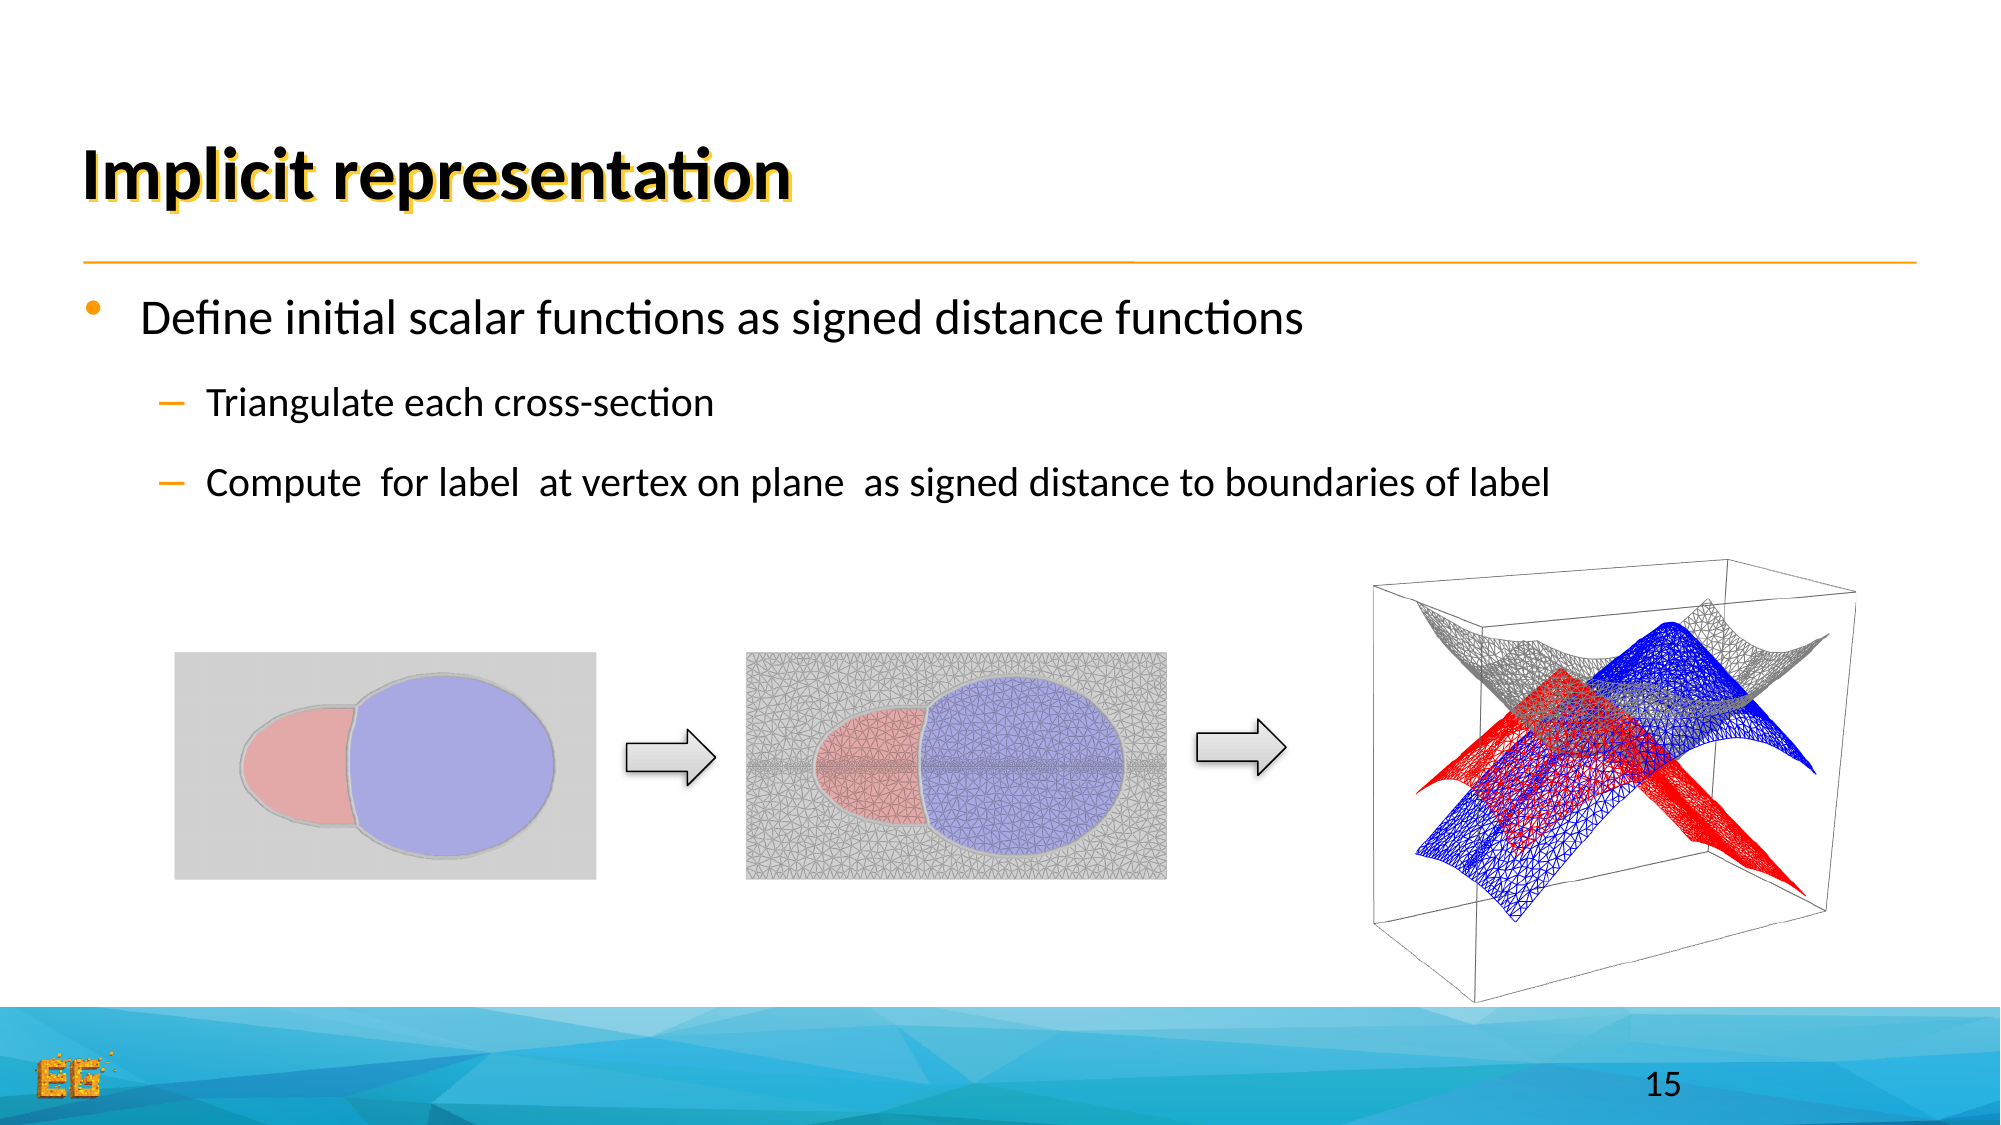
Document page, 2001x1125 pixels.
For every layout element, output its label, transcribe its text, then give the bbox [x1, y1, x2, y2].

title Implicit representation [66, 69, 1534, 270]
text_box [745, 652, 1168, 880]
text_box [174, 652, 597, 880]
text_box [625, 728, 717, 787]
slide_number 15 [1629, 1051, 2000, 1102]
picture [0, 1030, 2000, 1125]
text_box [1372, 557, 1857, 1003]
text_box [1196, 718, 1287, 777]
